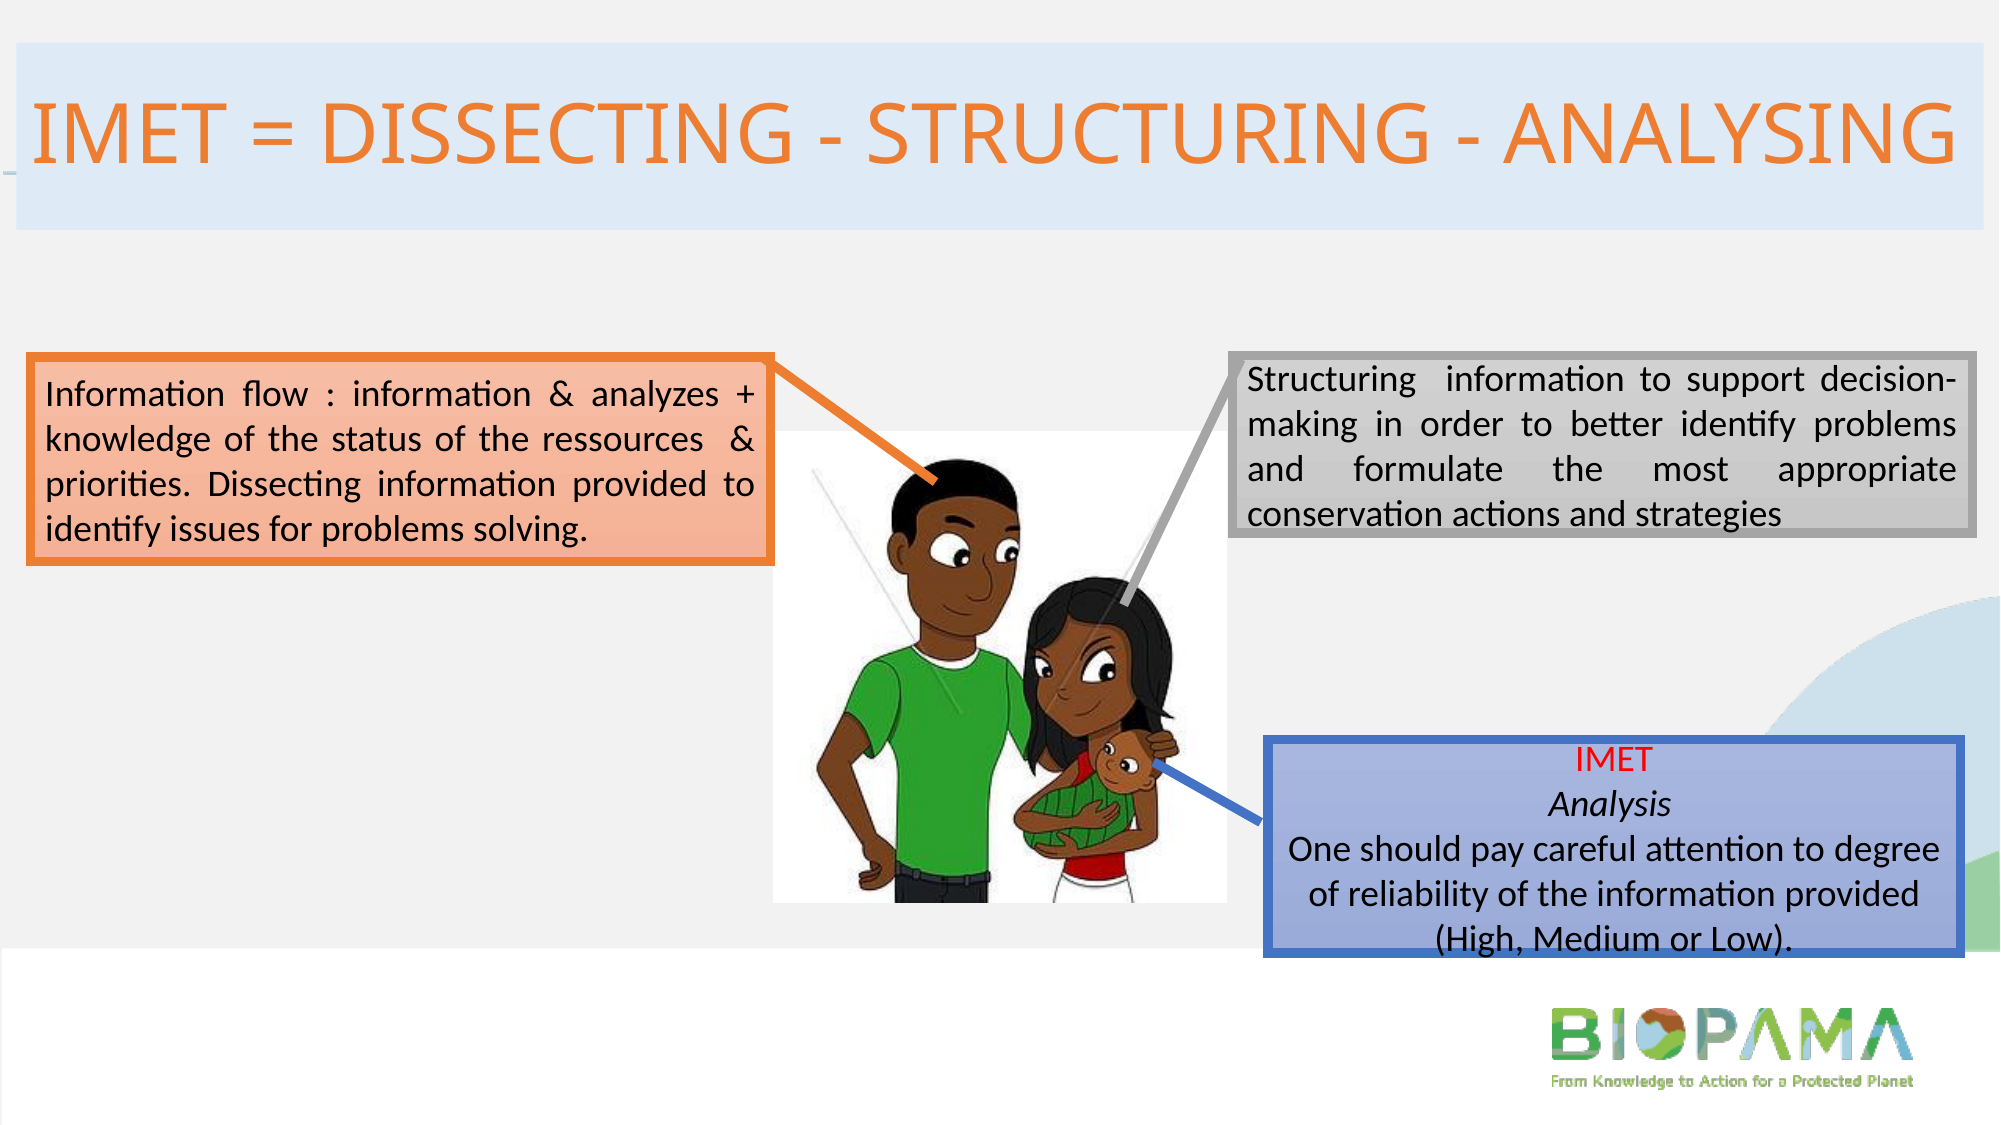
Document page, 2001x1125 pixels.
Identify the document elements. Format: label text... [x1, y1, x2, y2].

picture [1347, 596, 2001, 952]
text_box Information flow : information & analyzes + knowledge of the status of the ressources & priorities. Dissecting information provided to identify issues for problems solving. [30, 355, 866, 562]
text_box IMET Analysis One should pay careful attention to degree of reliability of the information provided (High, Medium or Low). [1267, 739, 1961, 954]
picture [0, 171, 16, 178]
title IMET = DISSECTING - STRUCTURING - ANALYSING [16, 42, 1984, 230]
picture [773, 431, 1227, 903]
text_box Structuring information to support decision-making in order to better identify problems and formulate the most appropriate conservation actions and strategies [1206, 355, 1973, 533]
picture [1552, 1008, 1913, 1090]
